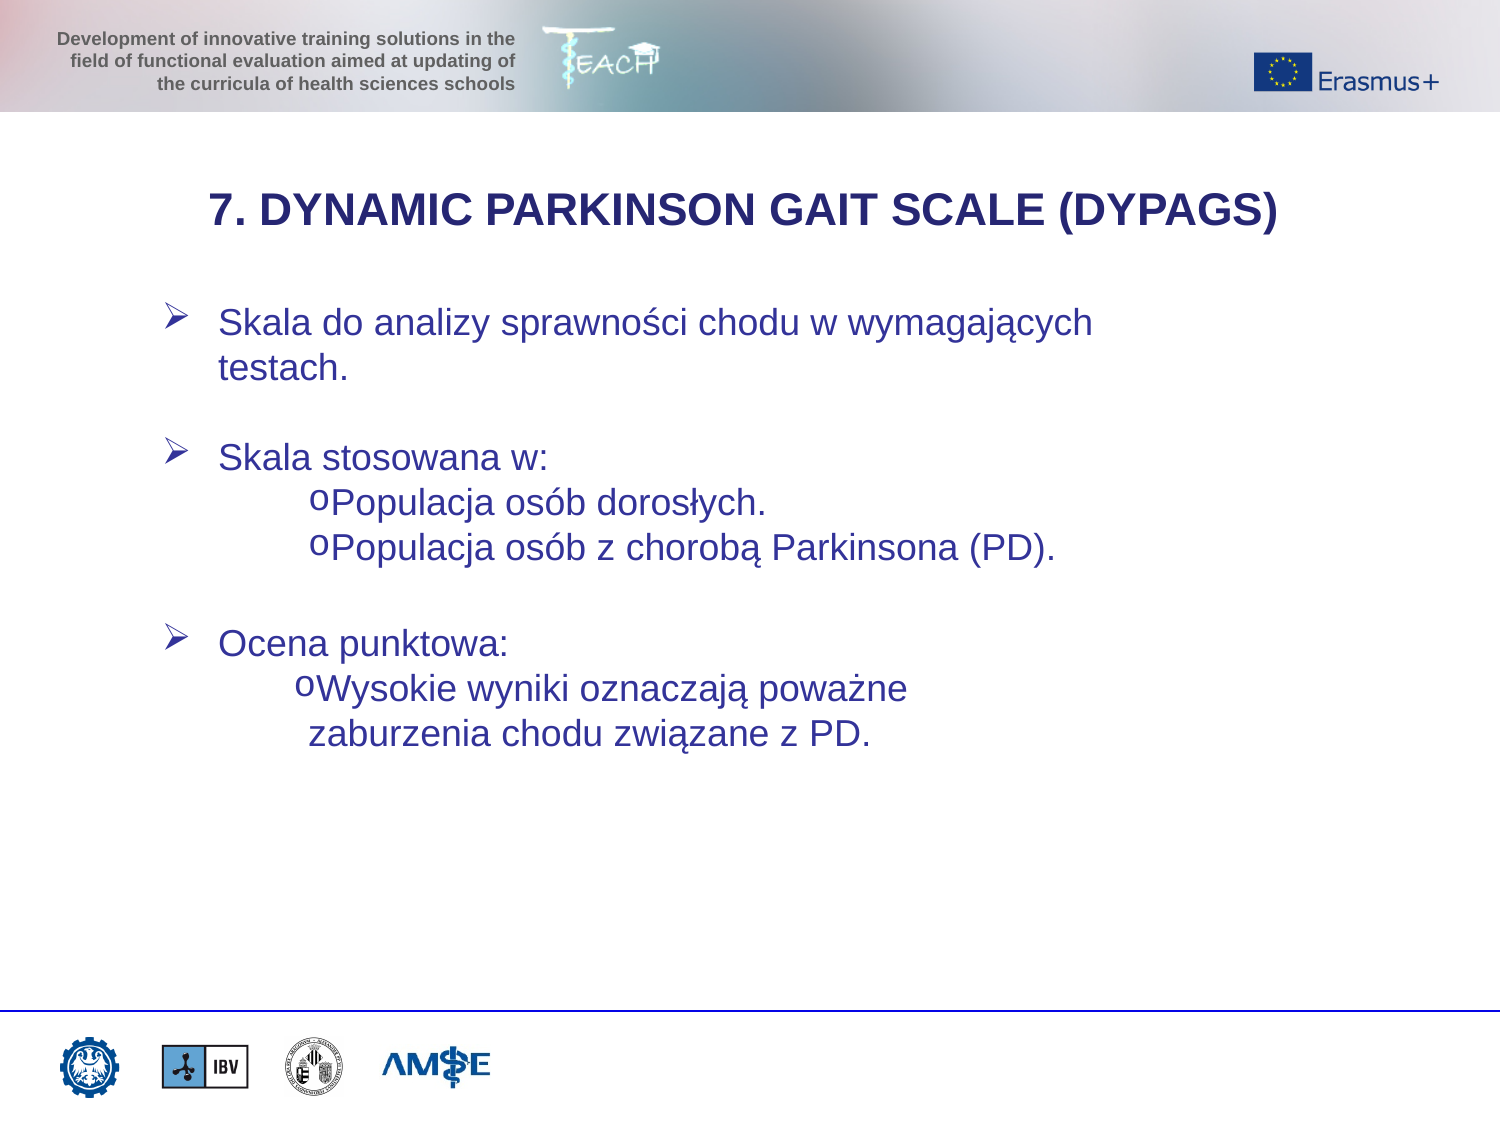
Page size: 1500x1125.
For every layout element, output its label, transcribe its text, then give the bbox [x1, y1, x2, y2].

picture [379, 1044, 491, 1089]
picture [53, 1035, 126, 1099]
text_box Ocena punktowa: Wysokie wyniki oznaczają poważne zaburzenia chodu związane z PD. [147, 611, 963, 762]
picture [161, 1044, 249, 1089]
text_box 7. DYNAMIC PARKINSON GAIT SCALE (DYPAGS) [100, 172, 1388, 243]
picture [284, 1036, 344, 1097]
picture [0, 1, 1500, 112]
text_box Skala do analizy sprawności chodu w wymagających testach. Skala stosowana w: Populacja osób dorosłych. Populacja osób z chorobą Parkinsona (PD). [147, 290, 1199, 576]
